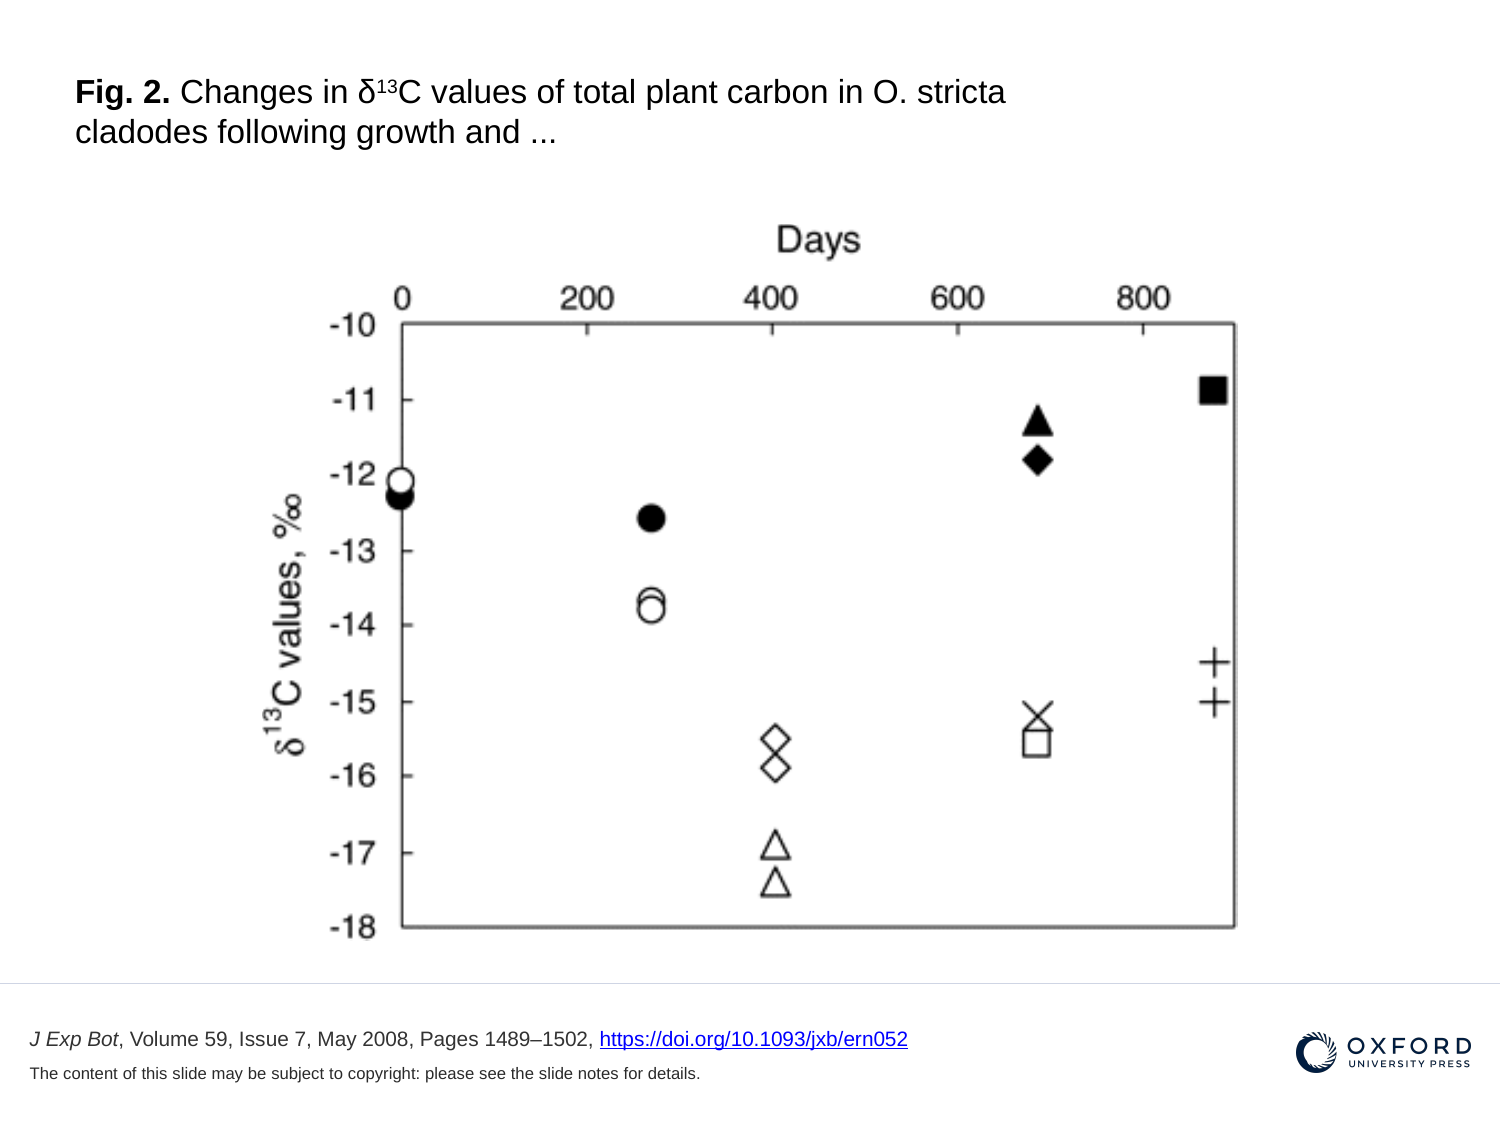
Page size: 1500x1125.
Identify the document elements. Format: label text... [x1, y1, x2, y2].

picture [1296, 1032, 1471, 1073]
picture [262, 224, 1238, 941]
footer J Exp Bot, Volume 59, Issue 7, May 2008, Pages 1489–1502, https://doi.org/10.1093/jxb/ern052 The content of this slide may be subject to copyright: please see the slide notes for details. [0, 983, 1260, 1125]
title Fig. 2. Changes in δ13C values of total plant carbon in O. stricta cladodes following growth and ... [75, 69, 1078, 171]
